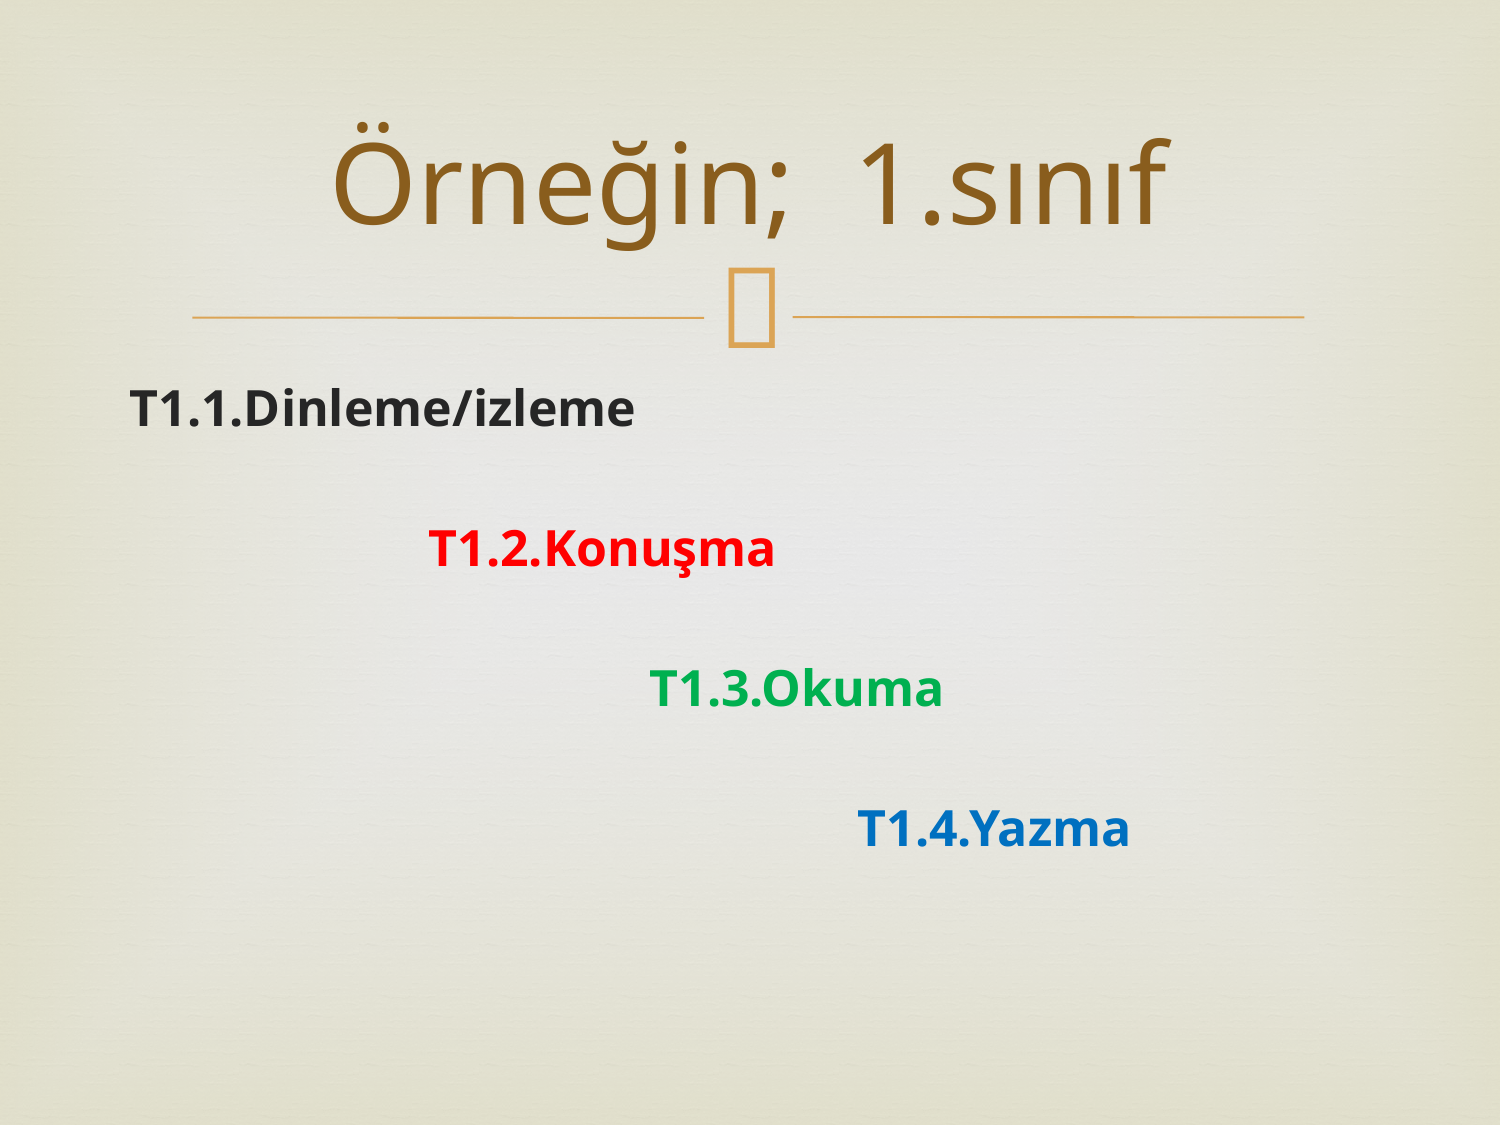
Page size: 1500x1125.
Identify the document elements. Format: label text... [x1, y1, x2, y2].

list T1.1.Dinleme/izleme T1.2.Konuşma T1.3.Okuma T1.4.Yazma [114, 368, 1386, 1005]
title Örneğin; 1.sınıf [112, 93, 1386, 267]
